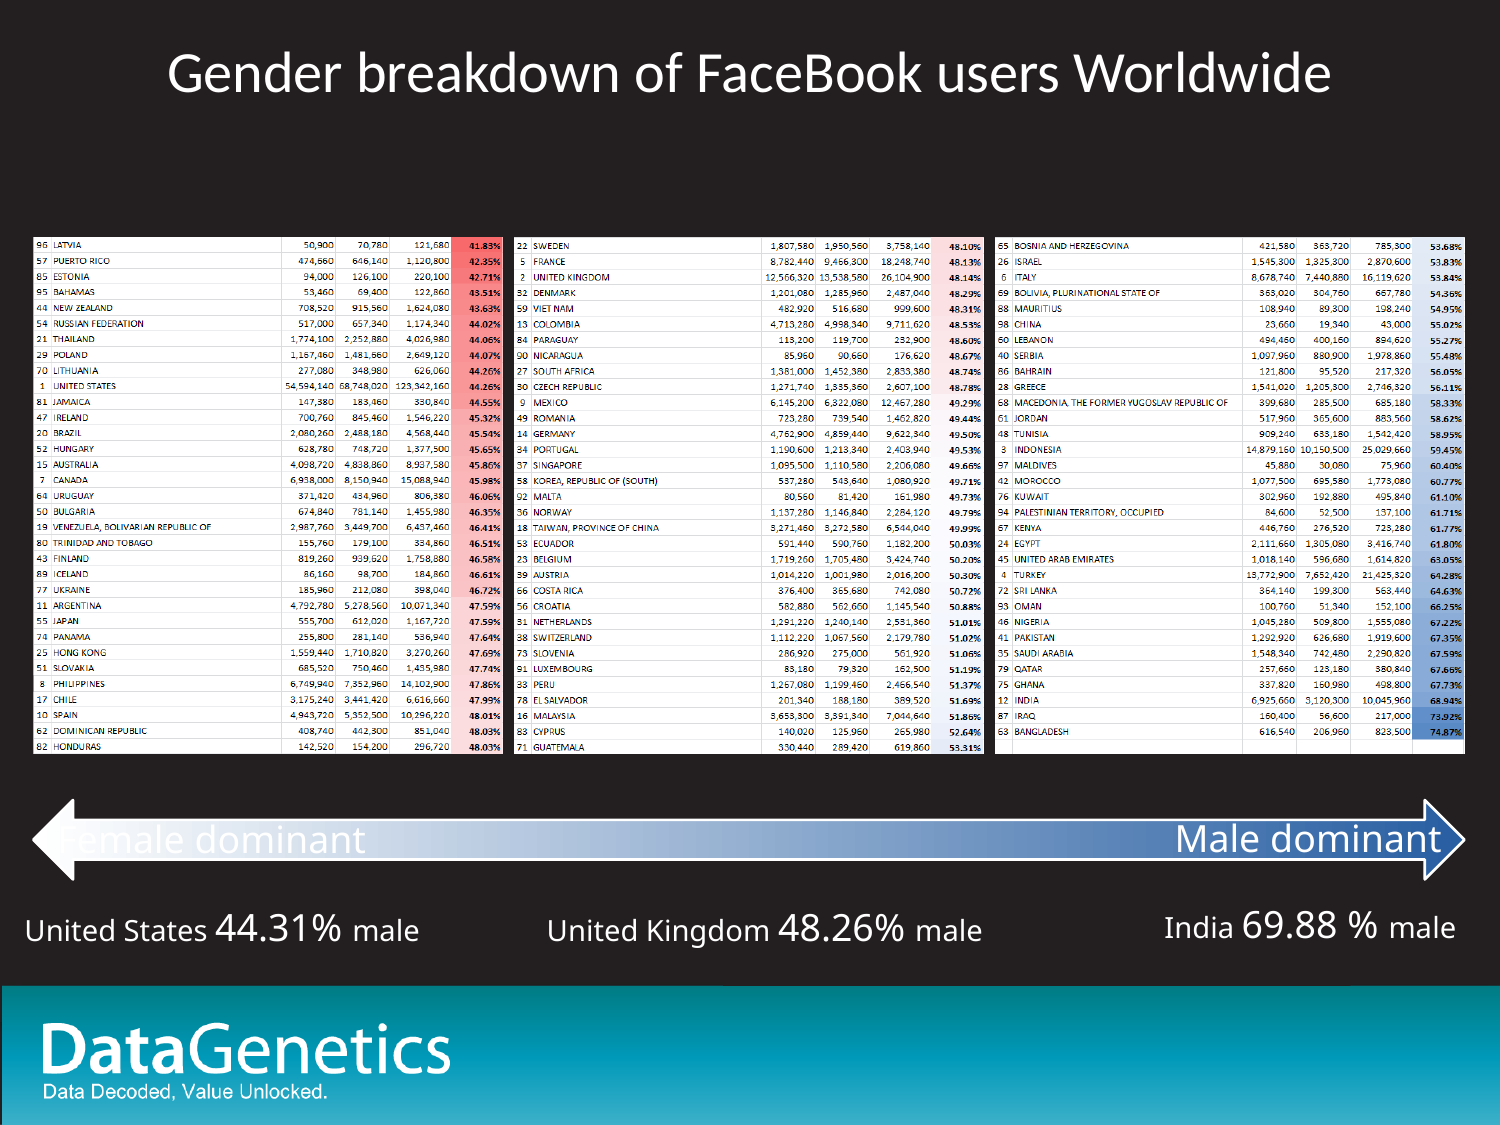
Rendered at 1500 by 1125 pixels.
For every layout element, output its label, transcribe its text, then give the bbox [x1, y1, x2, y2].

title Gender breakdown of FaceBook users Worldwide [75, 0, 1425, 138]
text_box United States 44.31% male [9, 896, 435, 956]
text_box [32, 799, 1465, 880]
text_box India 69.88 % male [1149, 893, 1471, 954]
text_box United Kingdom 48.26% male [531, 896, 998, 956]
picture [0, 0, 1500, 1125]
